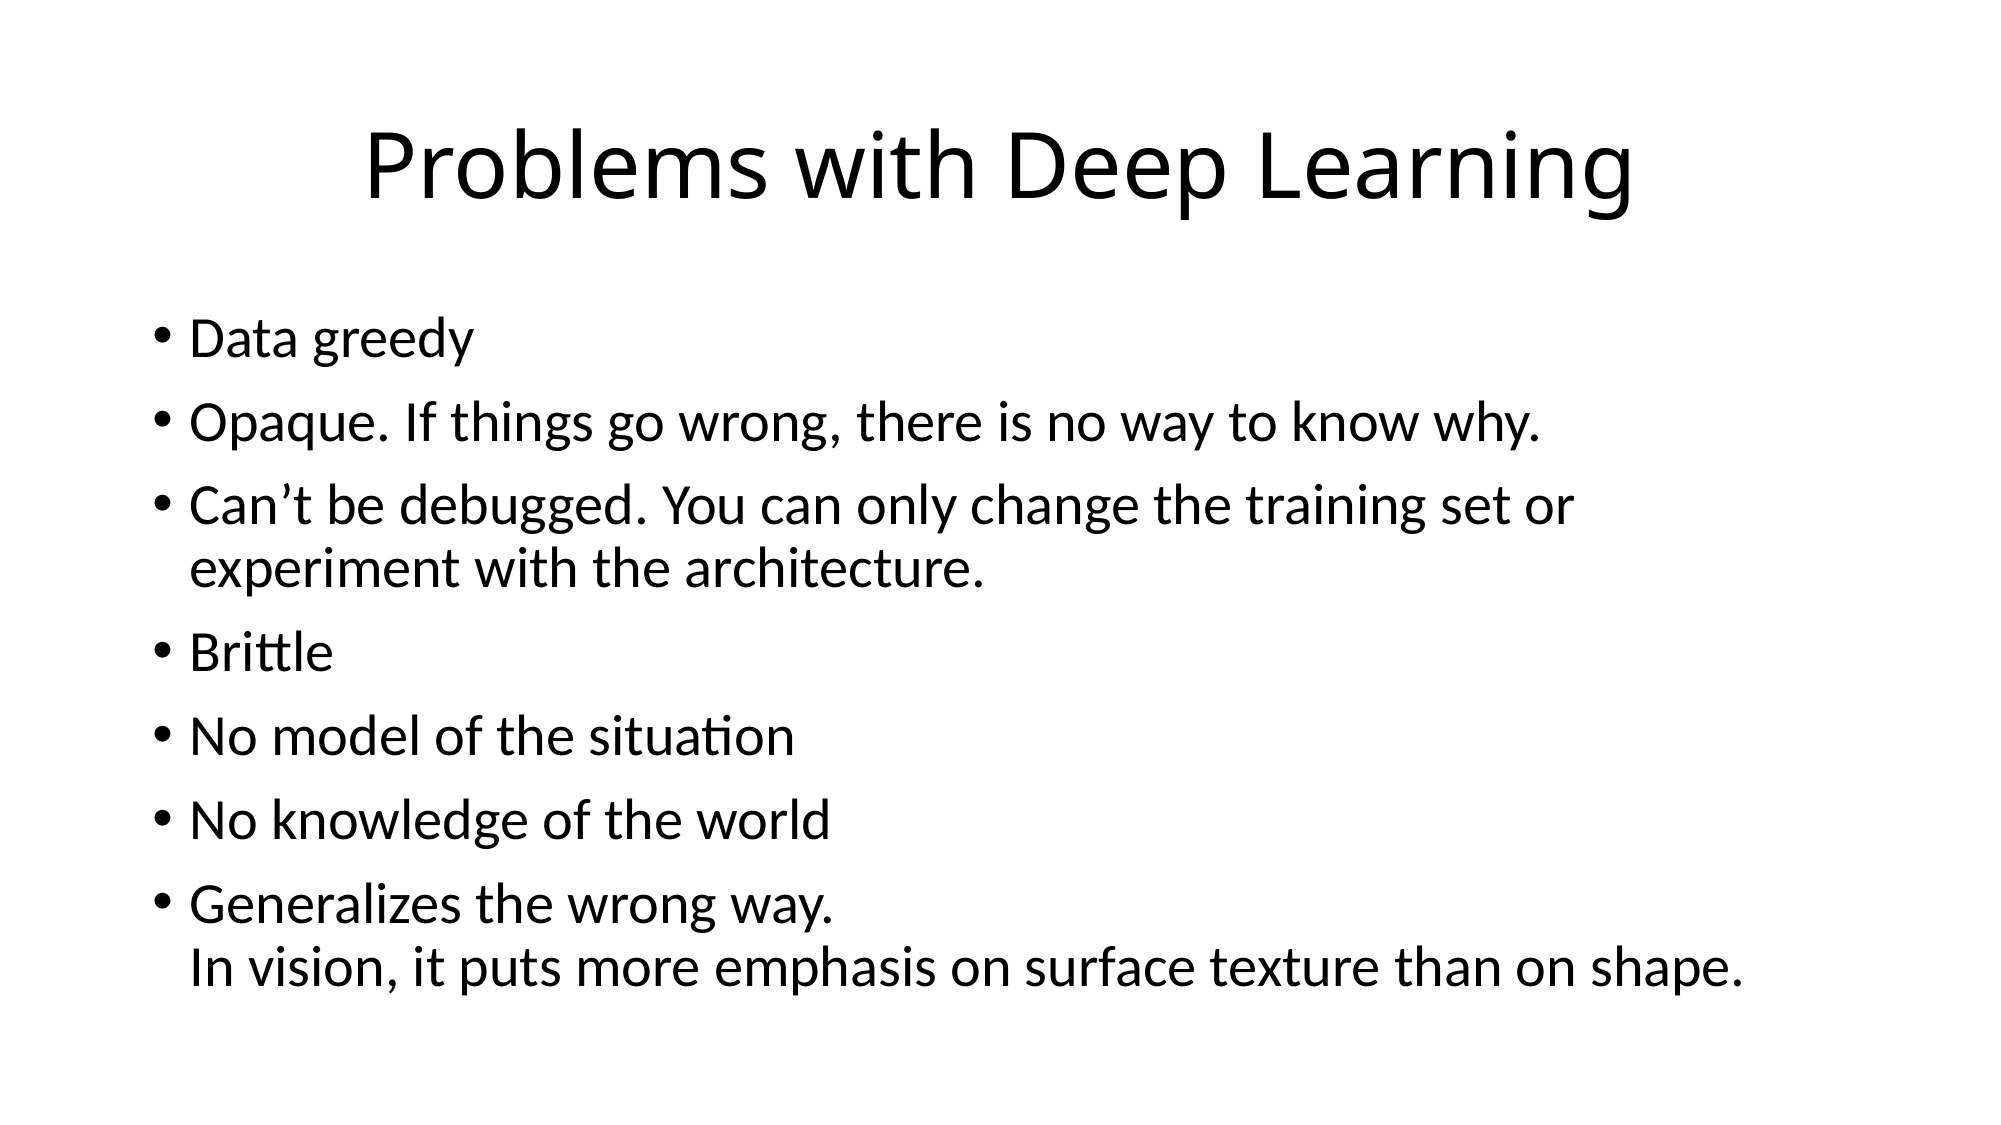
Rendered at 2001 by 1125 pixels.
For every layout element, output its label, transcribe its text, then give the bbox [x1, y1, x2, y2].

title Problems with Deep Learning [137, 59, 1863, 278]
list Data greedy Opaque. If things go wrong, there is no way to know why. Can’t be debugged. You can only change the training set or experiment with the architecture. Brittle No model of the situation No knowledge of the world Generalizes the wrong way. In vision, it puts more emphasis on surface texture than on shape. [137, 299, 1863, 1014]
